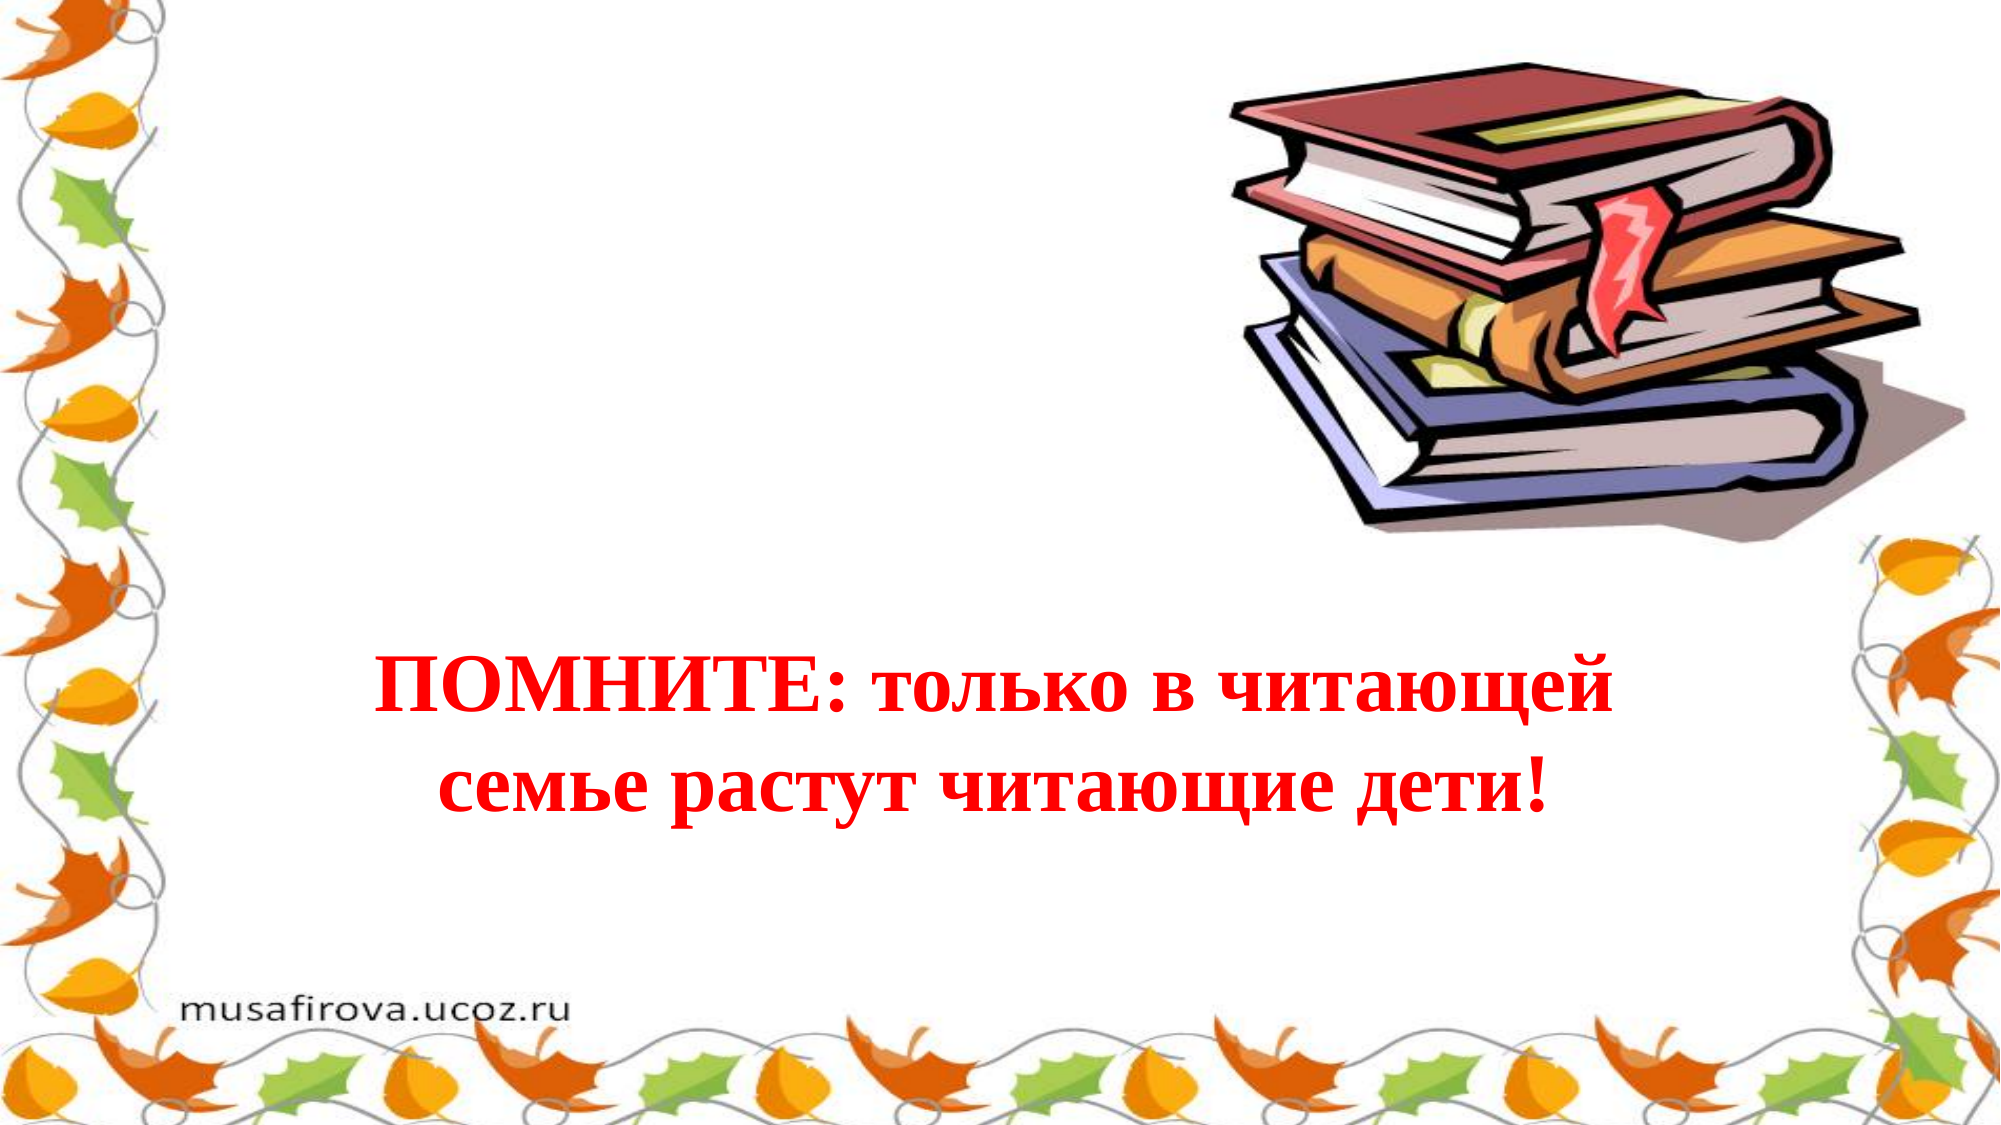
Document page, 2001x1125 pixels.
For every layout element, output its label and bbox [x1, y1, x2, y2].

list [0, 0, 2000, 1125]
